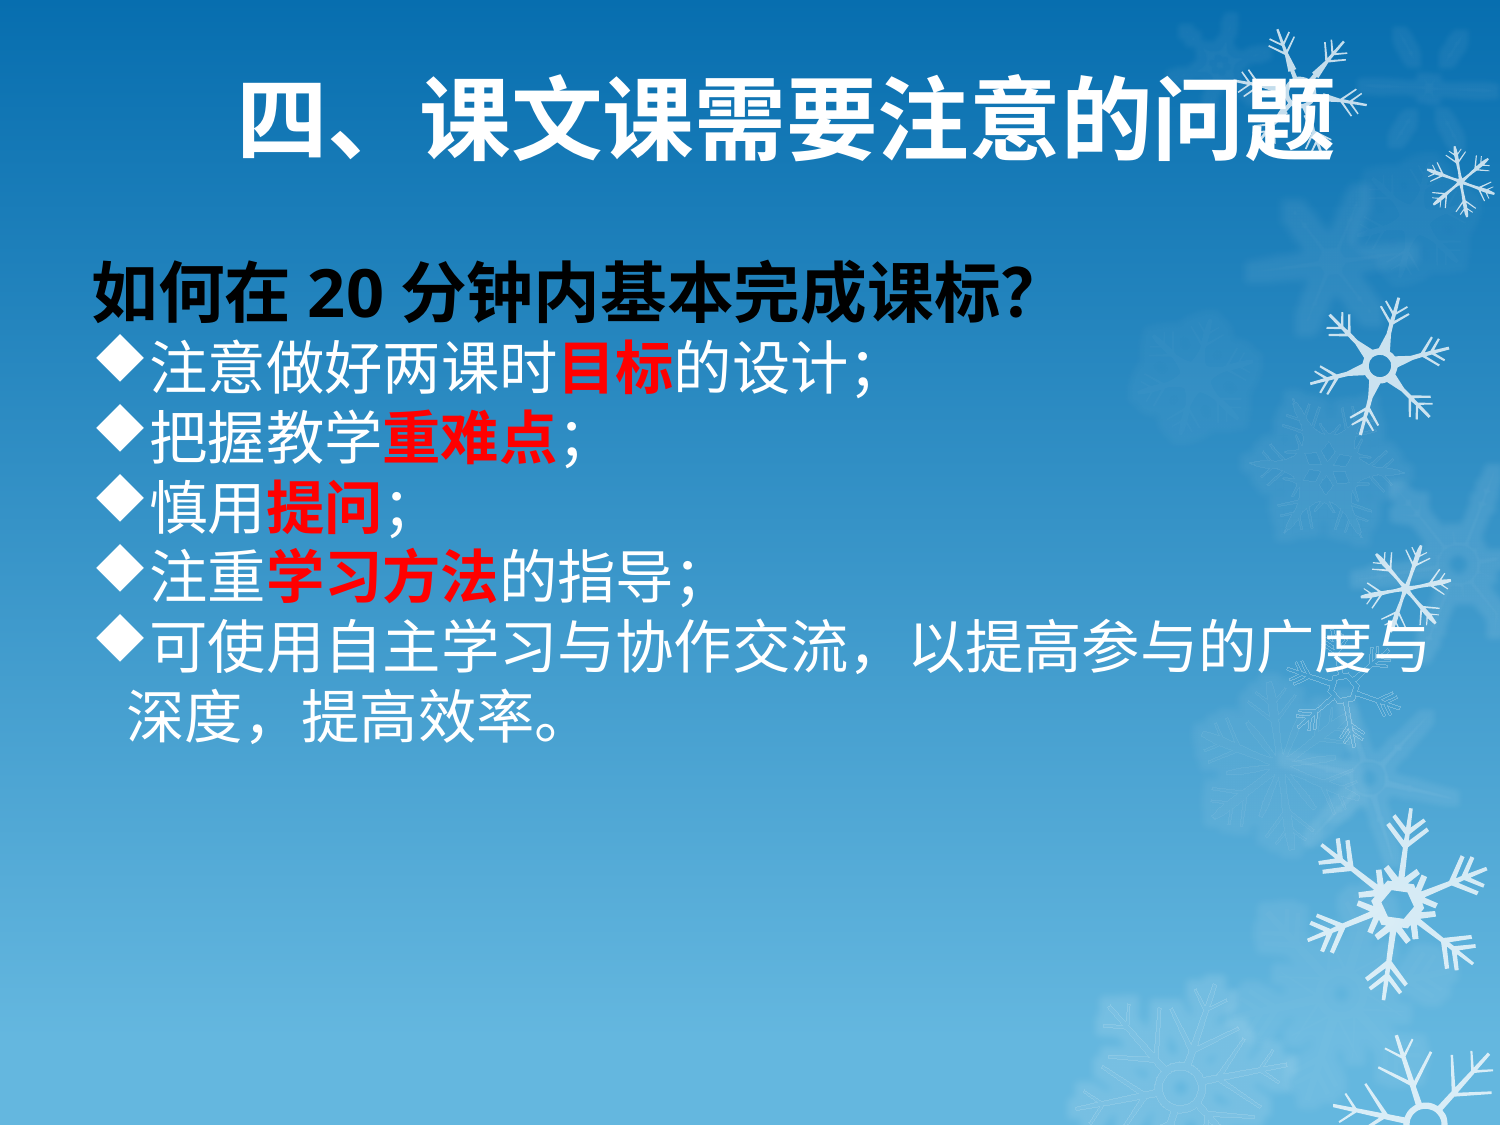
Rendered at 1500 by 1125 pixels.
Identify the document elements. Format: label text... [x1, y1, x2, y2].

text_box 如何在20分钟内基本完成课标？ 注意做好两课时目标的设计； 把握教学重难点； 慎用提问； 注重学习方法的指导； 可使用自主学习与协作交流，以提高参与的广度与深度，提高效率。 [76, 243, 1459, 758]
text_box 四、课文课需要注意的问题 [221, 54, 1352, 180]
